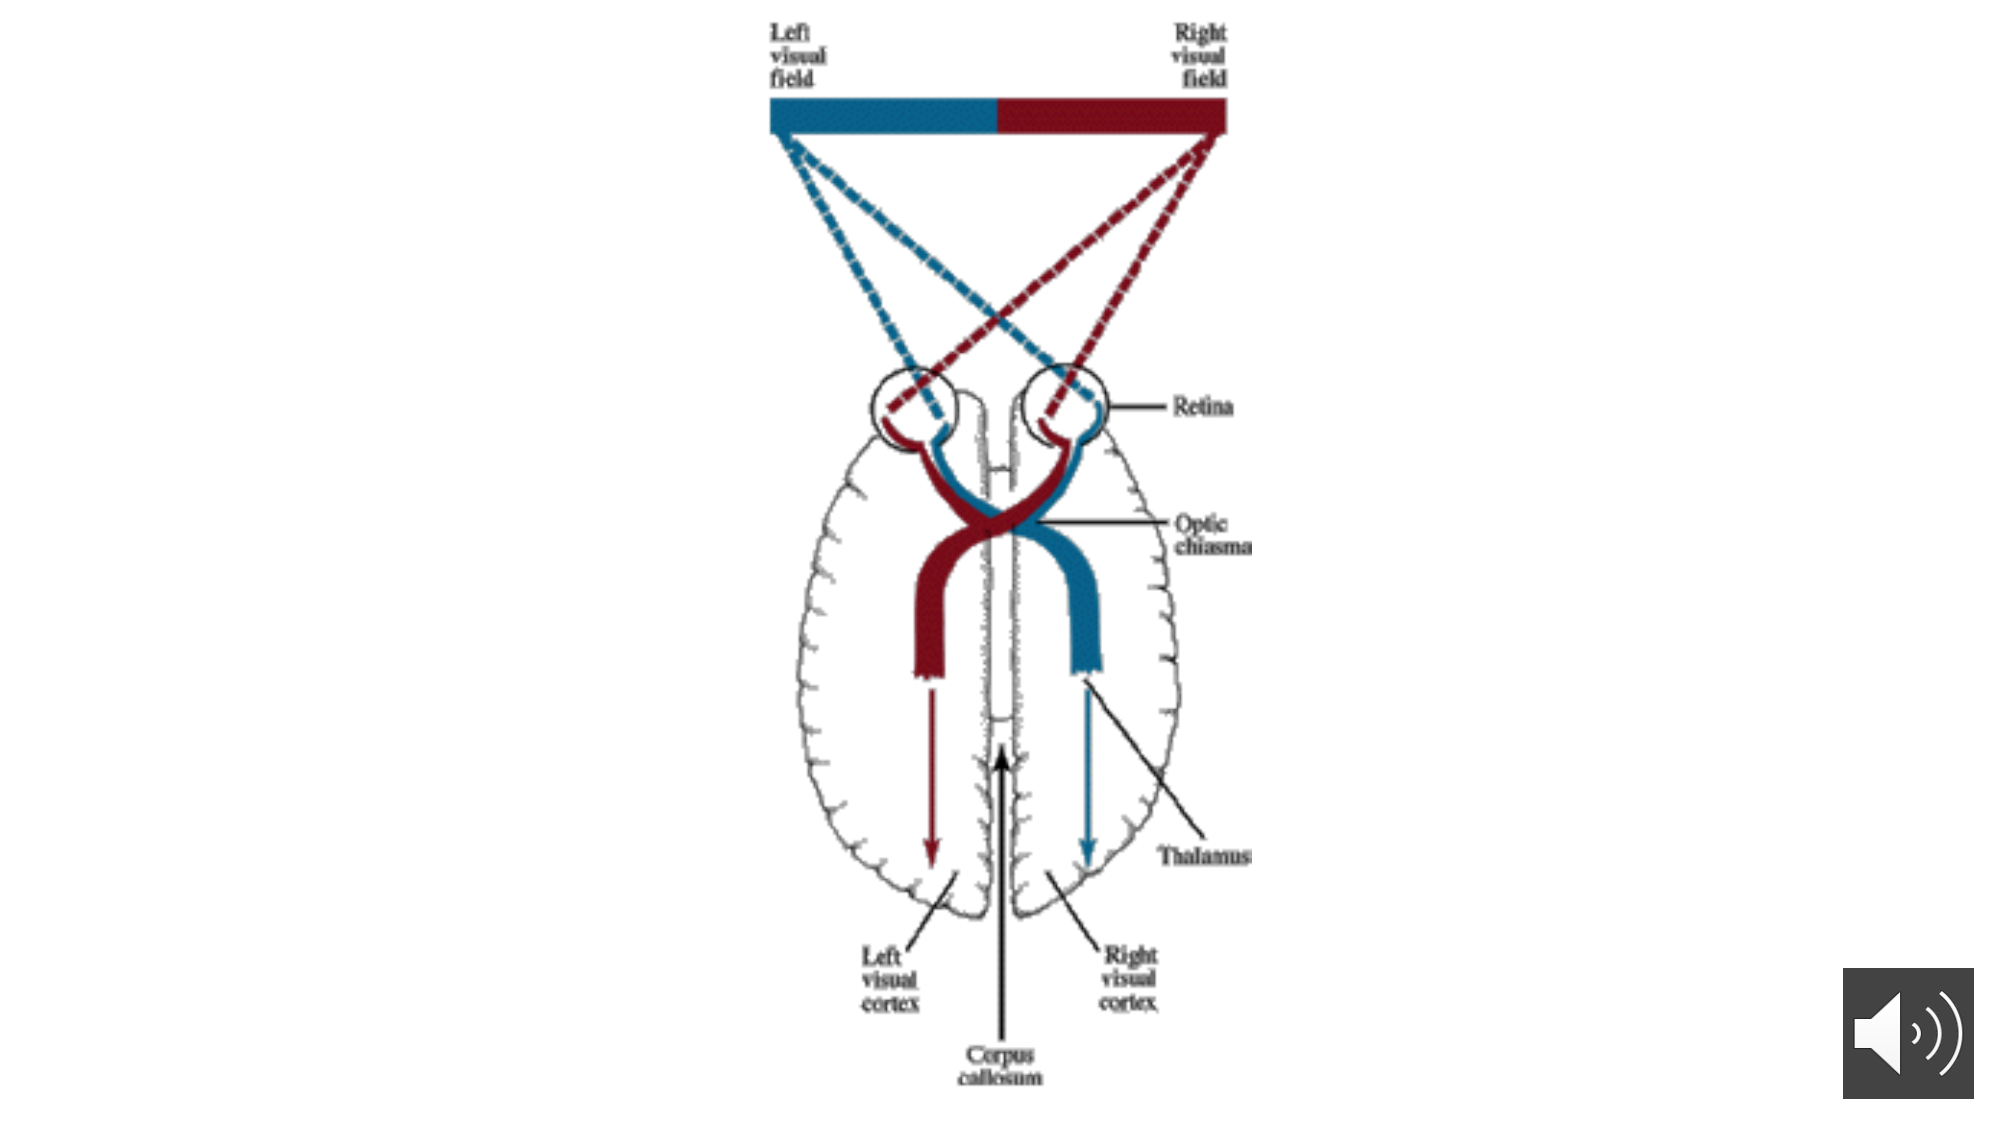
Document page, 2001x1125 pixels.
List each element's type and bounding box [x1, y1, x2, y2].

picture [762, 12, 1252, 1098]
picture [1841, 966, 1975, 1100]
